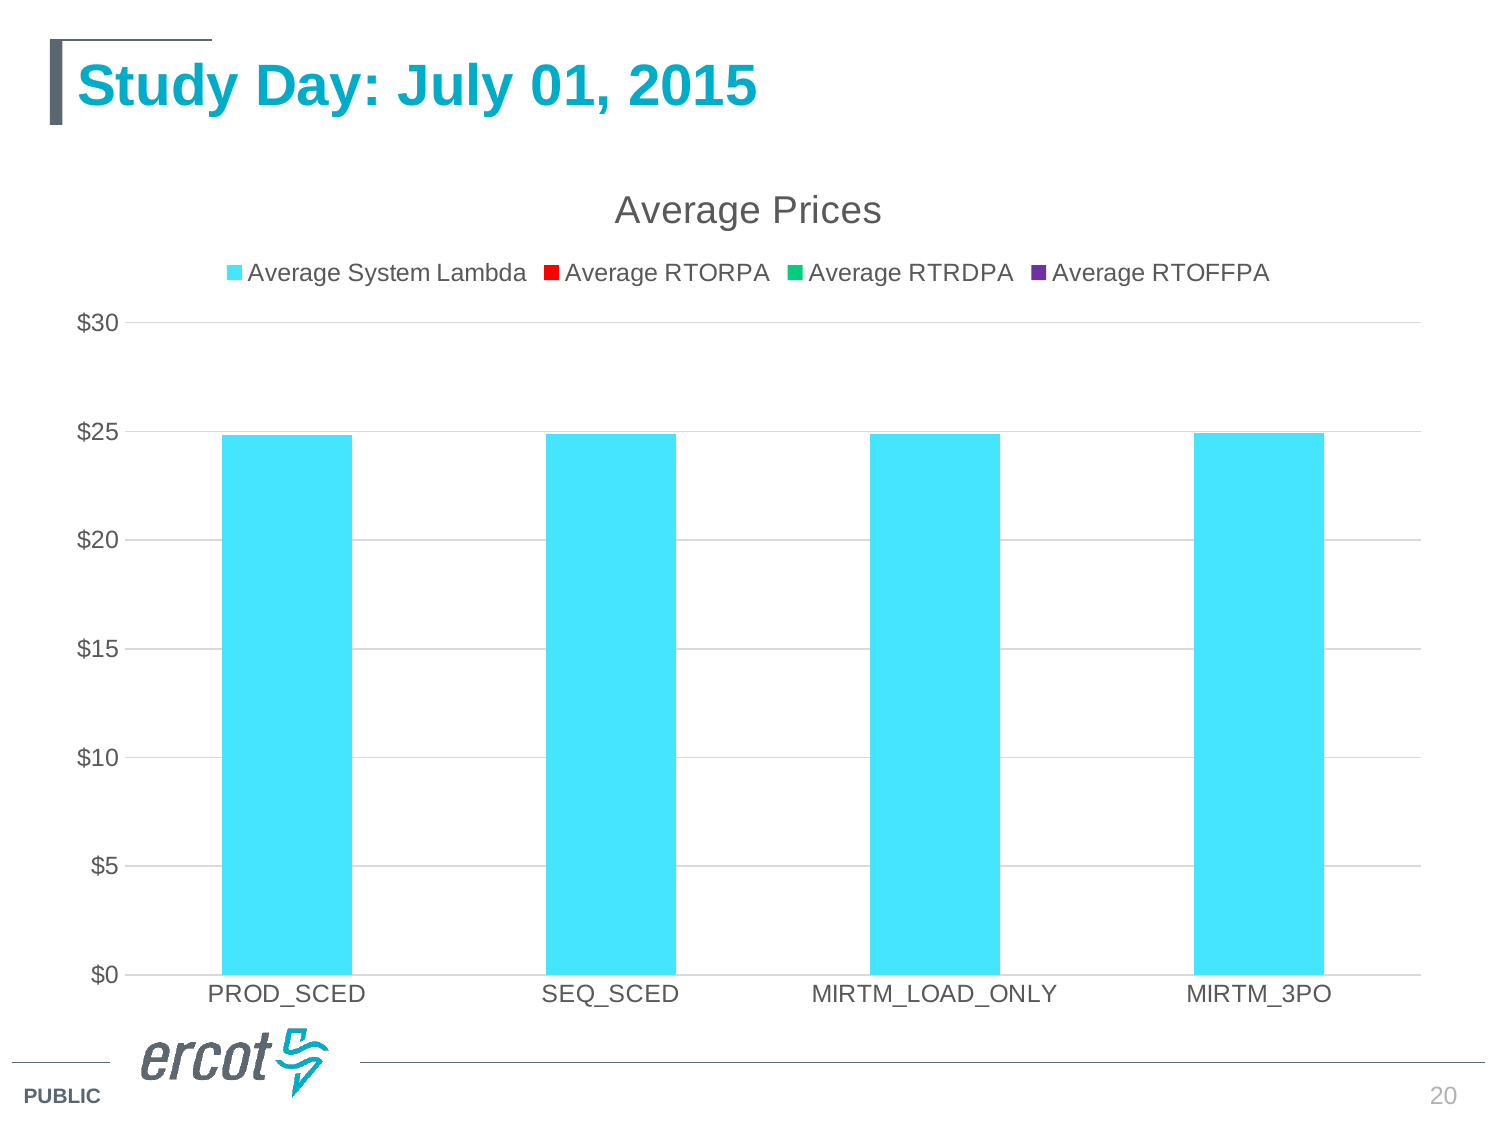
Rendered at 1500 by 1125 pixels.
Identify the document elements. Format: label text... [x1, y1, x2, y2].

title Study Day: July 01, 2015 [62, 39, 1450, 125]
slide_number 20 [1400, 1076, 1488, 1113]
chart [48, 149, 1450, 1026]
picture [137, 1026, 332, 1100]
